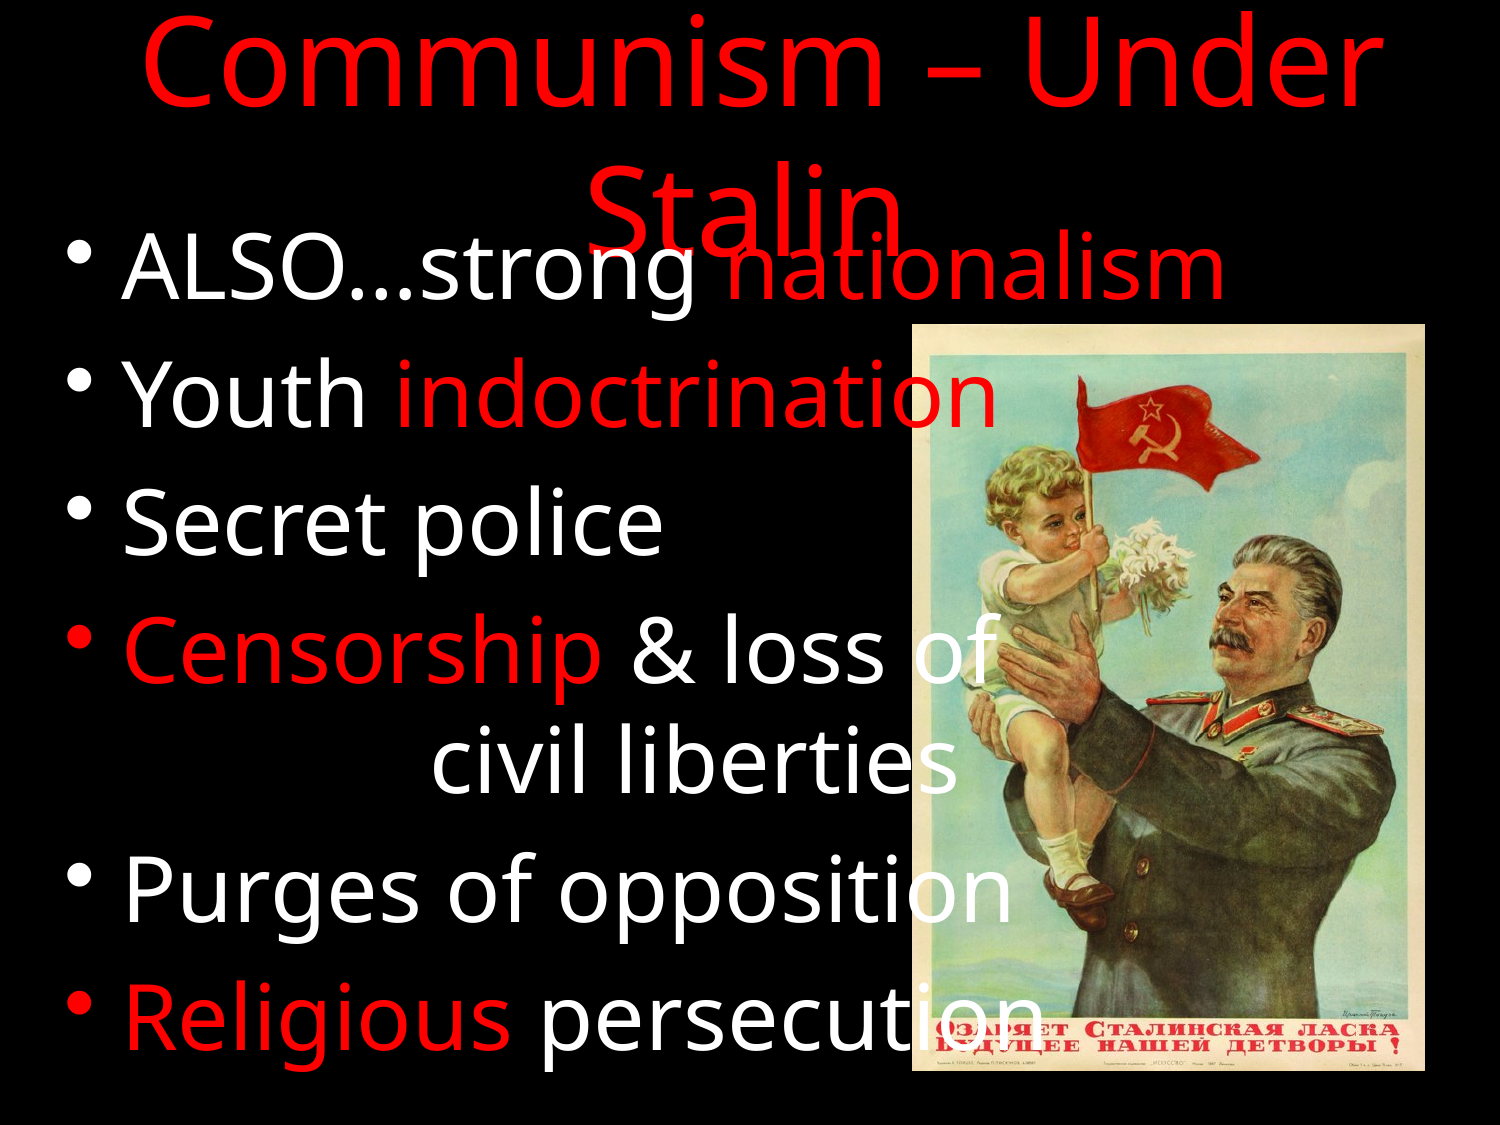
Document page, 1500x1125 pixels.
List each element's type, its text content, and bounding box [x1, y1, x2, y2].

title Communism – Under Stalin [50, 37, 1475, 200]
list ALSO…strong nationalism Youth indoctrination Secret police Censorship & loss of civil liberties Purges of opposition Religious persecution [49, 200, 1475, 988]
picture [912, 324, 1426, 1071]
